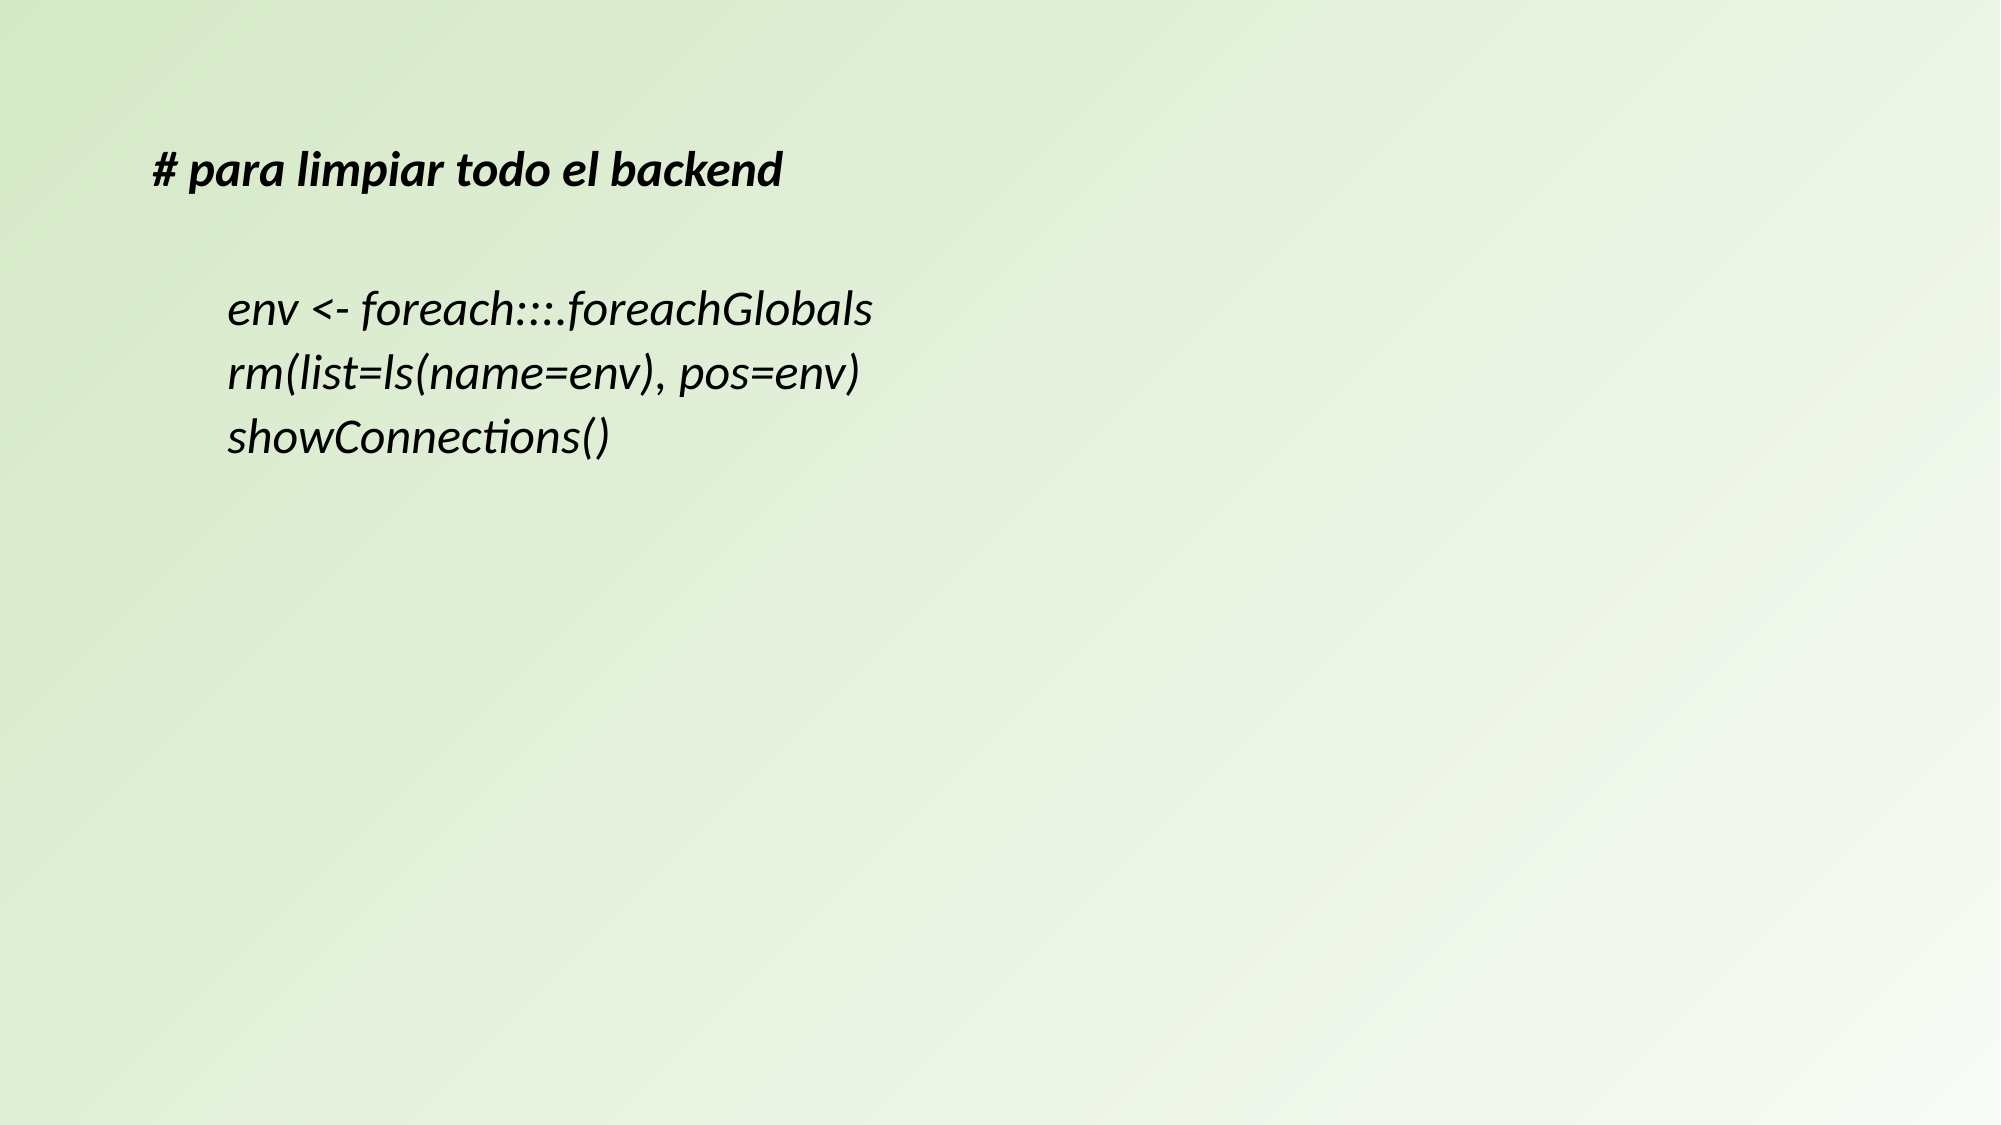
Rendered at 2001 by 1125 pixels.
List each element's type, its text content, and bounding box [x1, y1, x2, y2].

list # para limpiar todo el backend env <- foreach:::.foreachGlobals rm(list=ls(name=env), pos=env) showConnections() [137, 135, 1863, 850]
